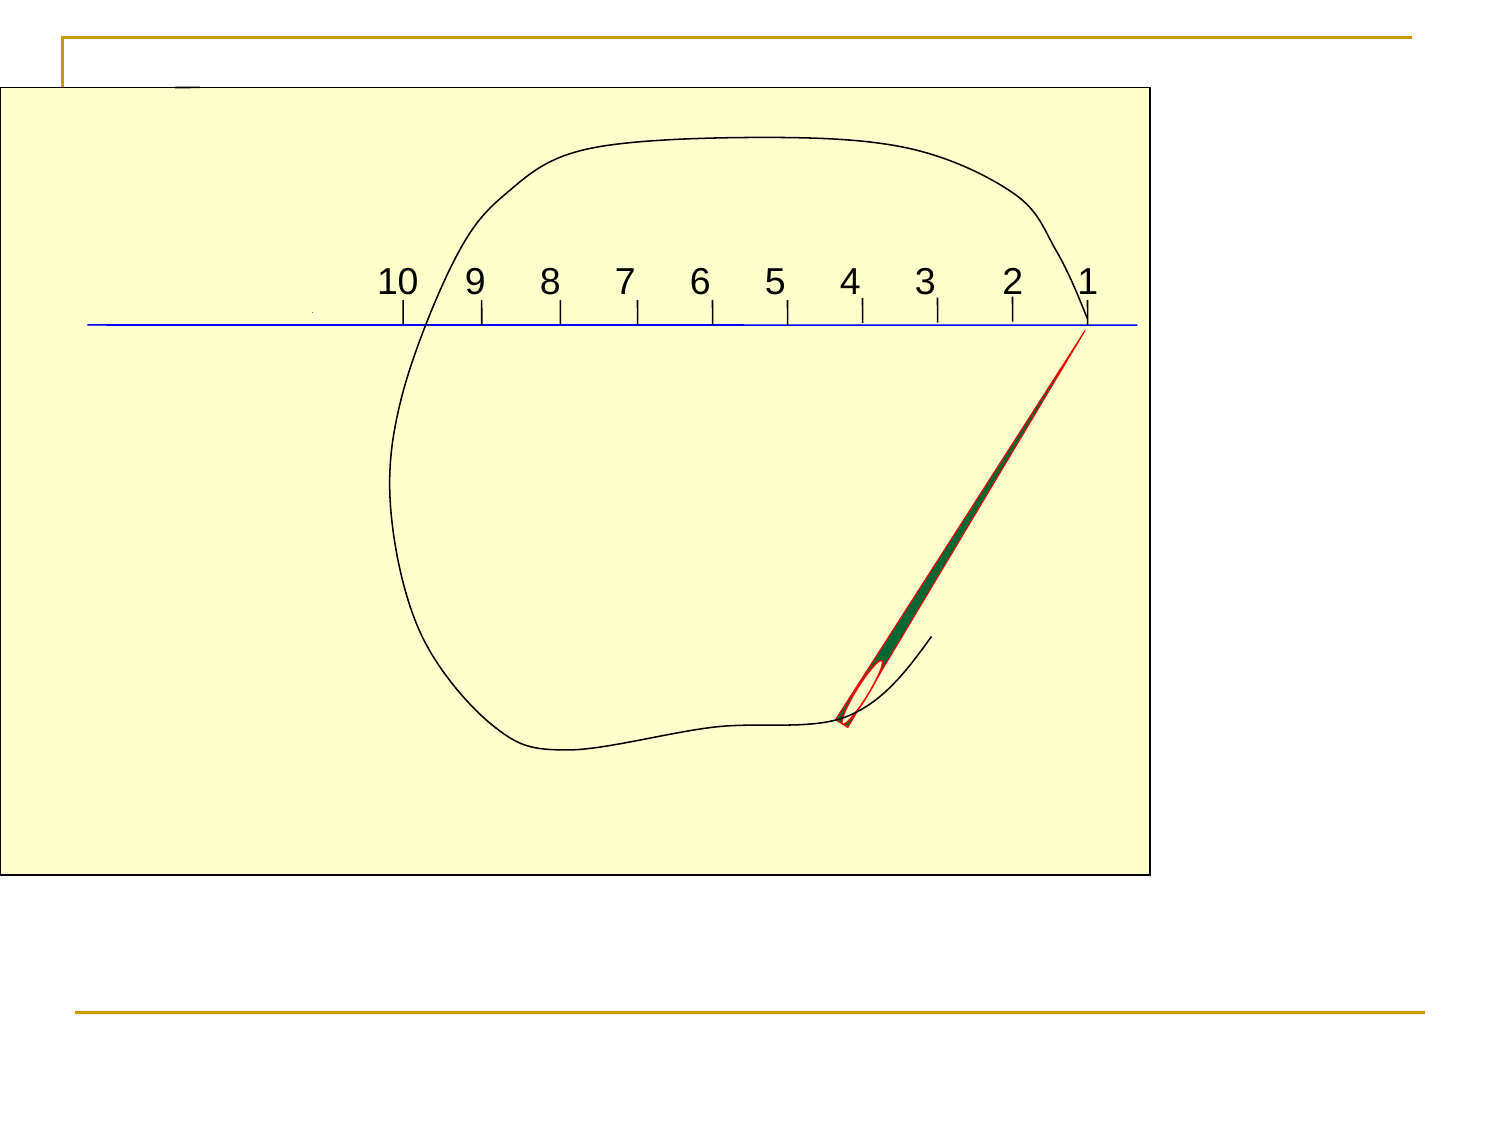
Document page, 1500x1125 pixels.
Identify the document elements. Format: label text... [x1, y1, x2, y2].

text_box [712, 492, 1176, 549]
text_box [389, 137, 1088, 750]
text_box 9 [450, 249, 459, 266]
text_box 1 [1062, 249, 1100, 310]
text_box [0, 87, 1150, 875]
text_box 10 [362, 249, 438, 310]
